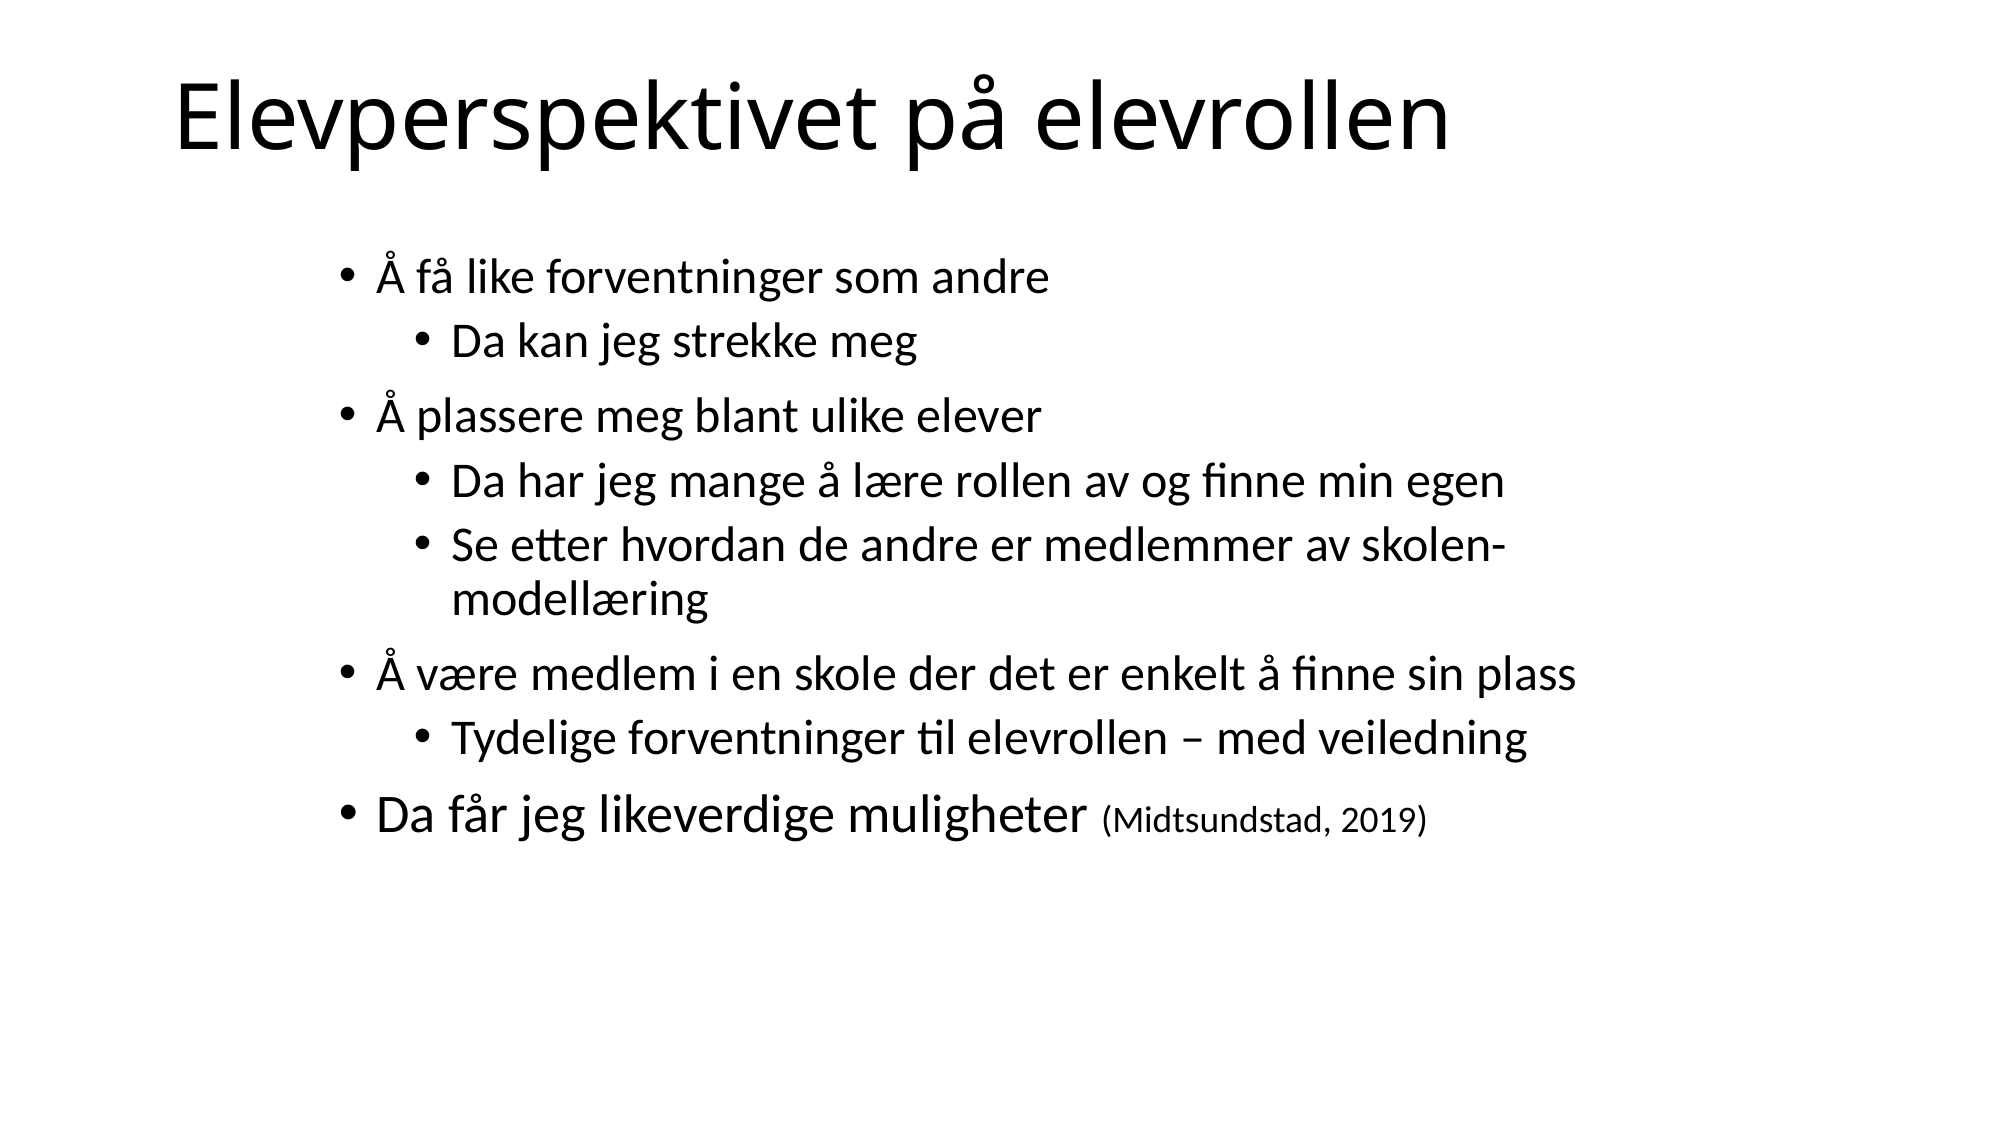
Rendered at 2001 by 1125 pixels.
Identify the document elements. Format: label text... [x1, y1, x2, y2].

list Å få like forventninger som andre Da kan jeg strekke meg Å plassere meg blant ulike elever Da har jeg mange å lære rollen av og finne min egen Se etter hvordan de andre er medlemmer av skolen-modellæring Å være medlem i en skole der det er enkelt å finne sin plass Tydelige forventninger til elevrollen – med veiledning Da får jeg likeverdige muligheter (Midtsundstad, 2019) [323, 242, 1667, 1064]
title Elevperspektivet på elevrollen [157, 59, 1863, 181]
